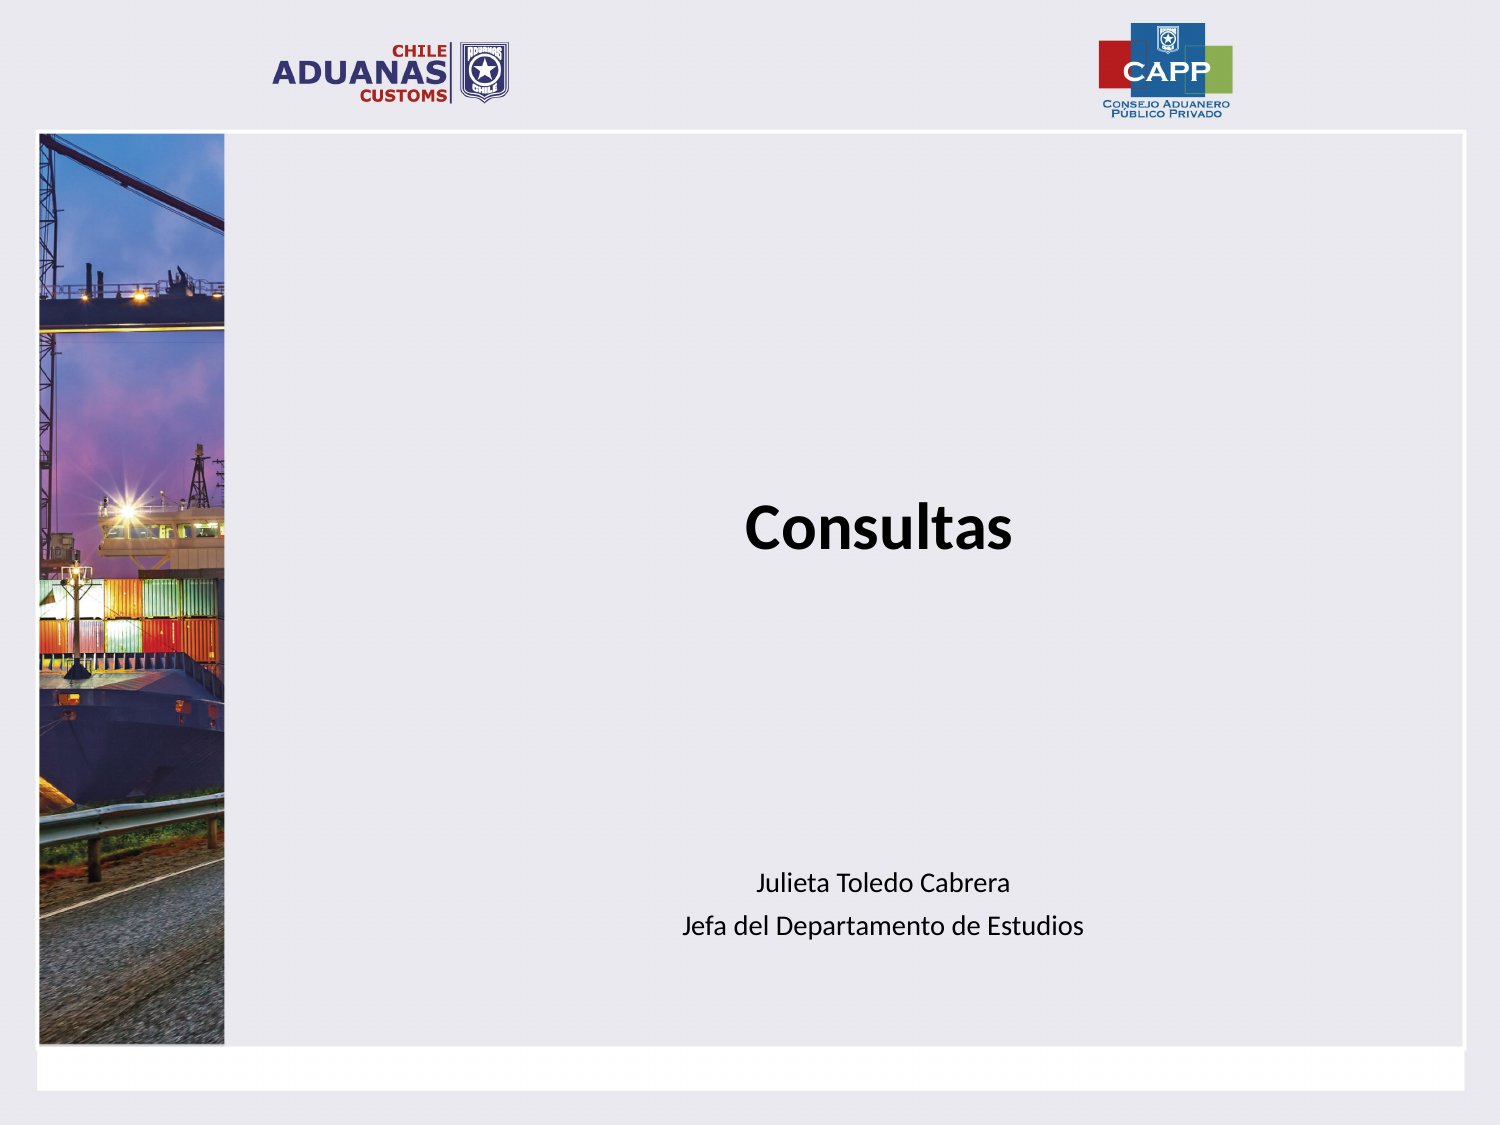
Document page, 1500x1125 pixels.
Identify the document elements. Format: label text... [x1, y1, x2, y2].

picture [0, 0, 1500, 1125]
title Consultas [339, 455, 1420, 572]
subtitle Julieta Toledo Cabrera Jefa del Departamento de Estudios [392, 860, 1376, 950]
